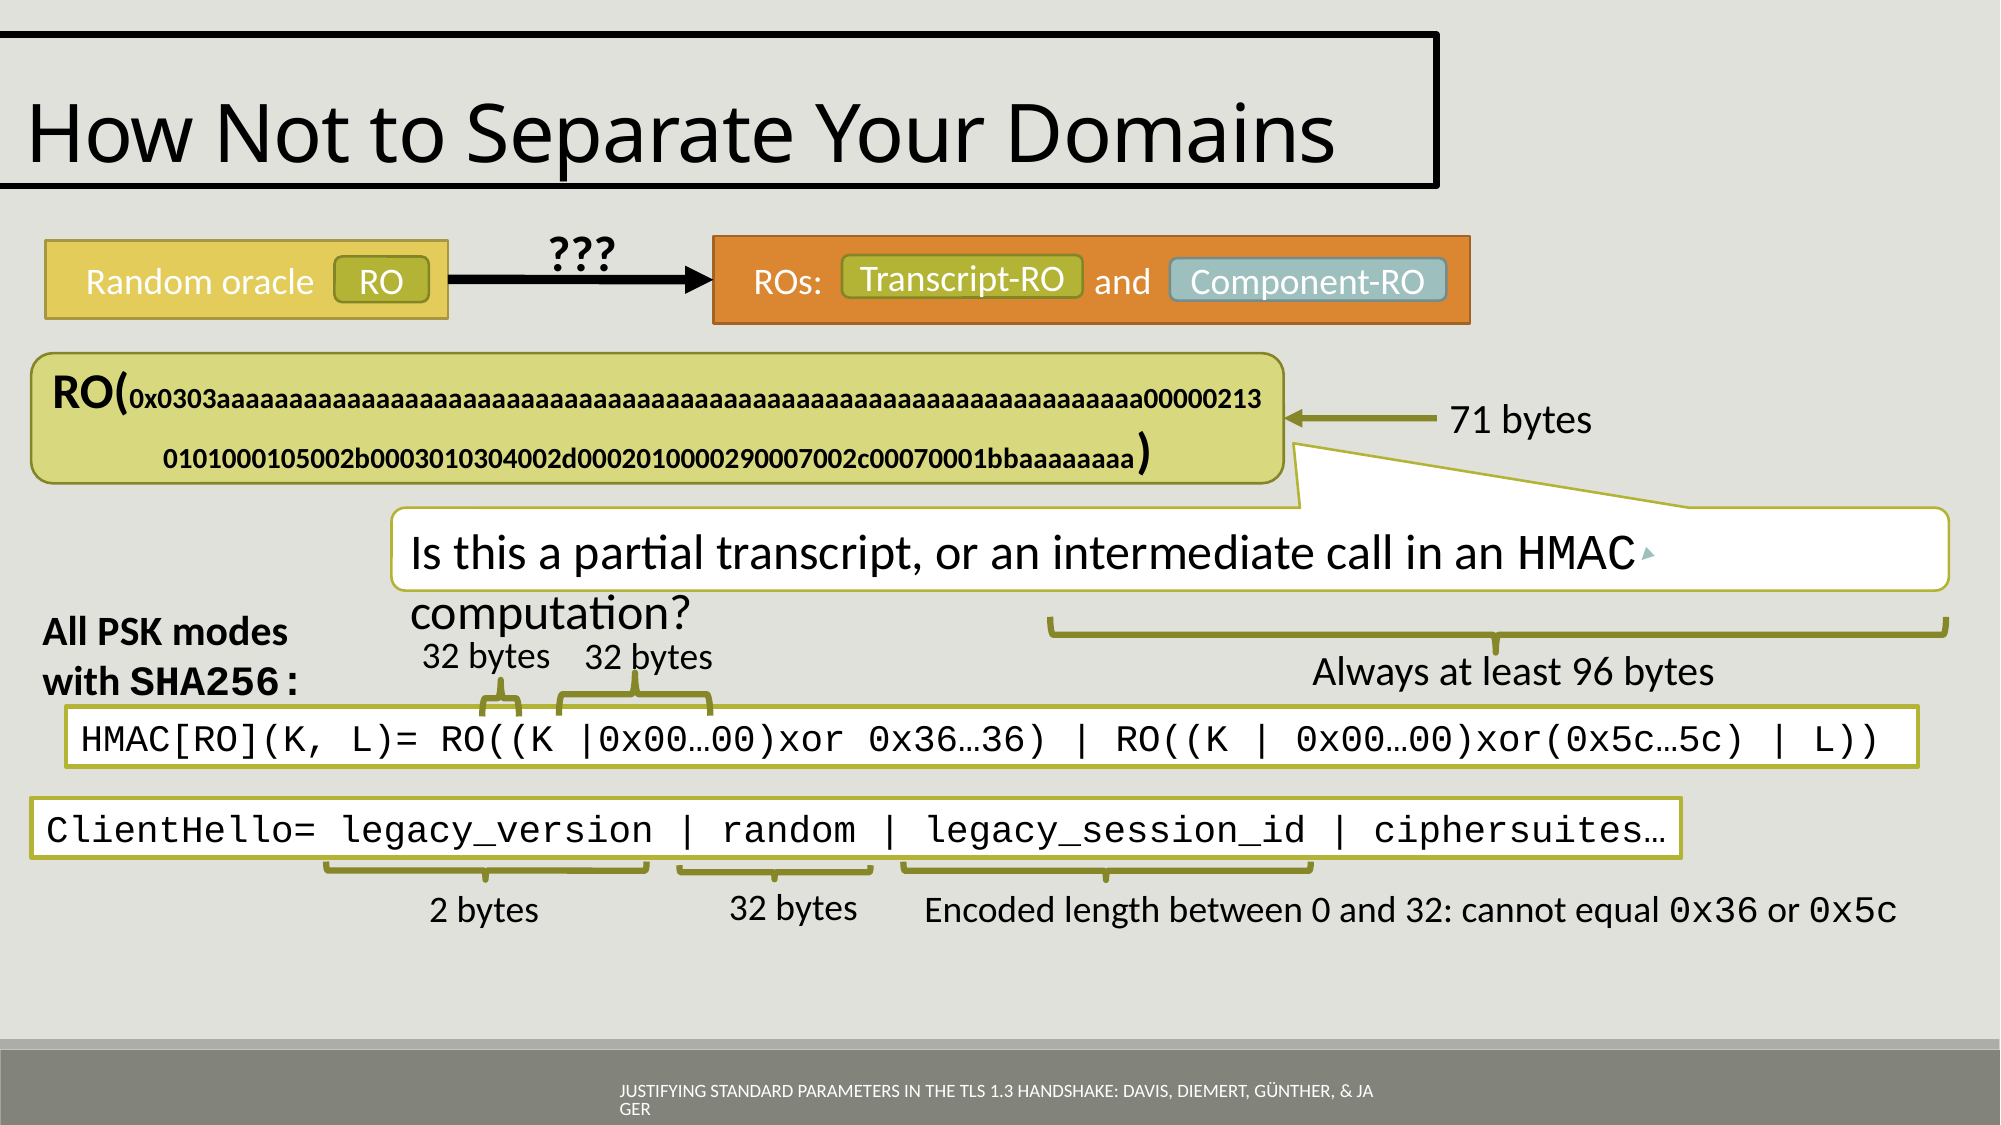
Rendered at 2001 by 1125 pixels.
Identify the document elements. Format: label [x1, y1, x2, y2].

text_box [678, 865, 873, 936]
text_box [1049, 616, 1948, 702]
text_box [44, 213, 1471, 325]
text_box [29, 351, 1608, 485]
text_box [325, 861, 648, 938]
text_box [390, 441, 1951, 592]
text_box [27, 596, 1919, 768]
footer [604, 1059, 1396, 1120]
text_box [30, 797, 1682, 859]
text_box [902, 861, 1914, 938]
text_box [0, 34, 1437, 186]
